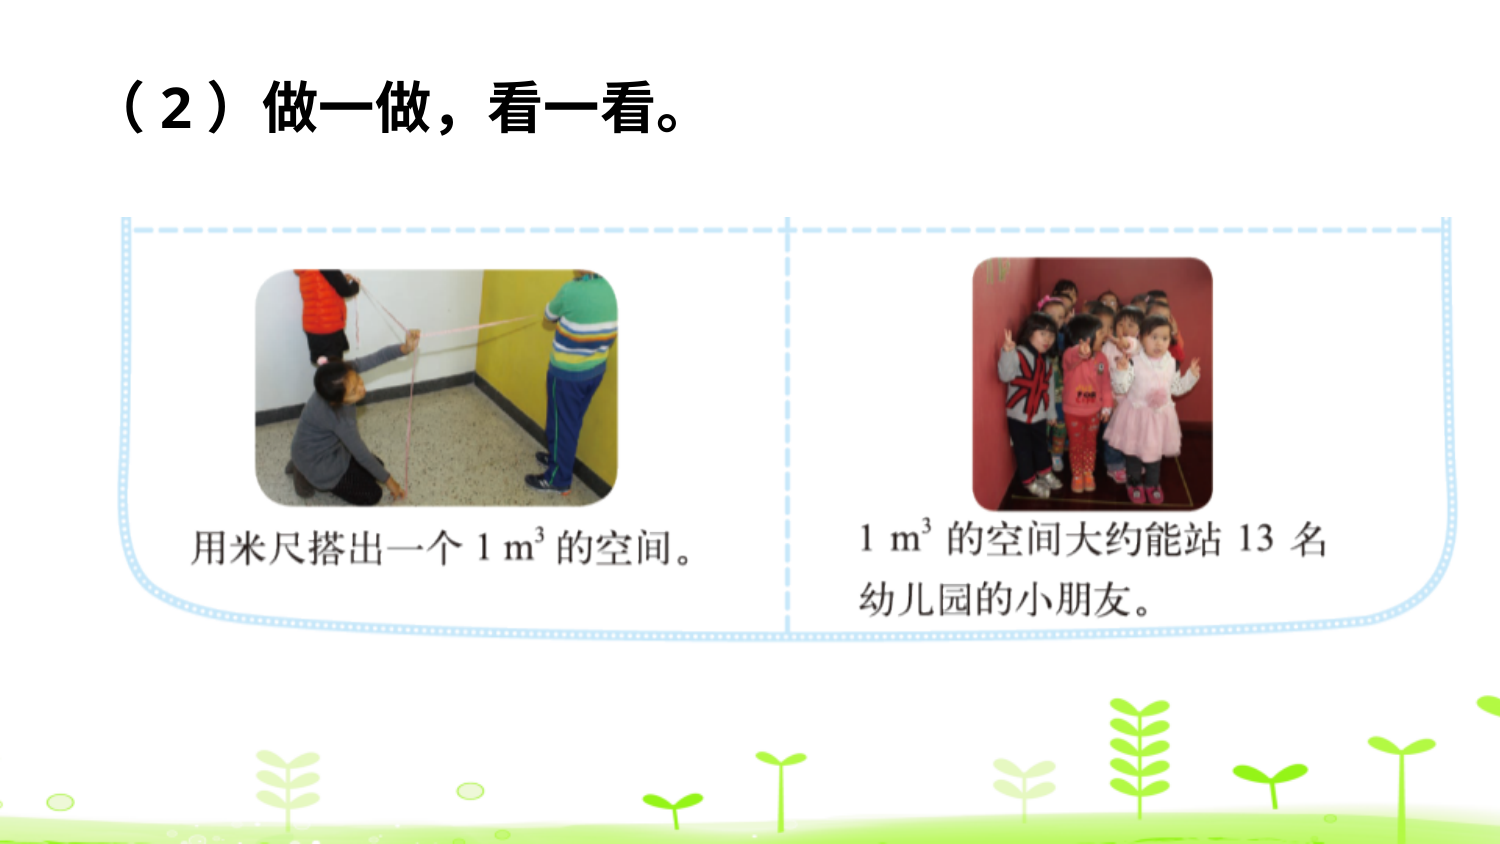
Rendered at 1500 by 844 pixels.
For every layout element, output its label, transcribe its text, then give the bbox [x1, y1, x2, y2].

text_box （2）做一做，看一看。 [77, 66, 787, 146]
picture [0, 0, 1500, 844]
